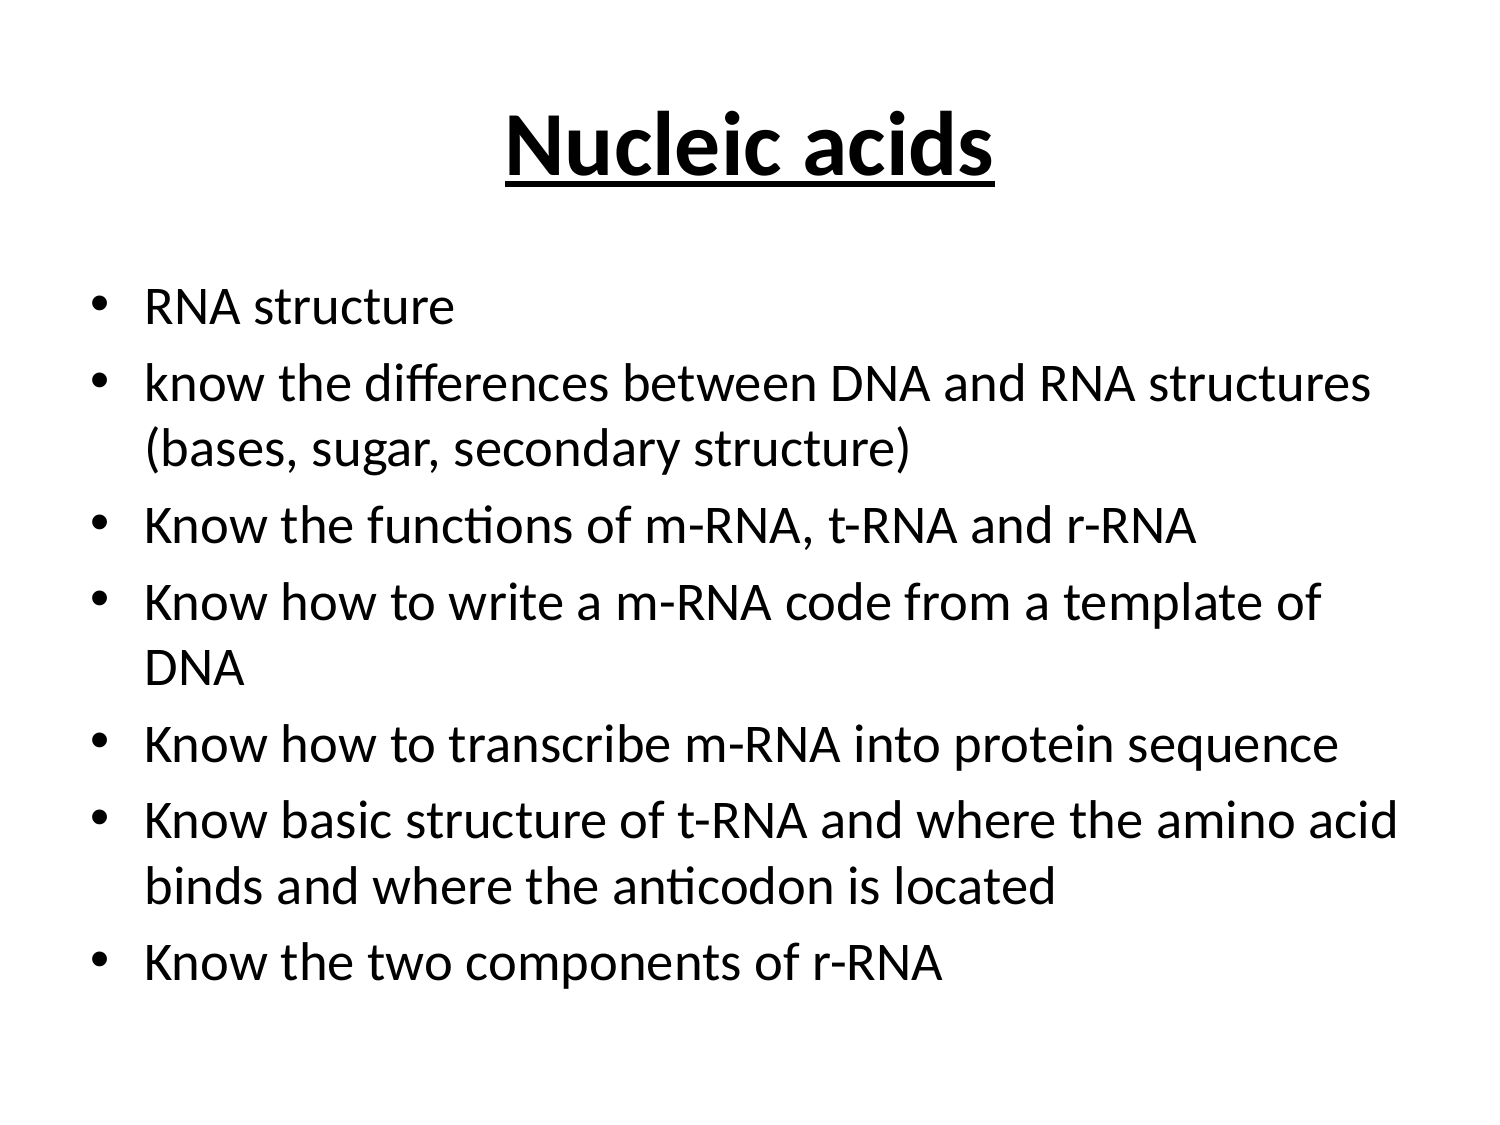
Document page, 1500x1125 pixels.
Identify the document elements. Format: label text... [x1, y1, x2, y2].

title Nucleic acids [75, 45, 1425, 233]
list RNA structure know the differences between DNA and RNA structures (bases, sugar, secondary structure) Know the functions of m-RNA, t-RNA and r-RNA Know how to write a m-RNA code from a template of DNA Know how to transcribe m-RNA into protein sequence Know basic structure of t-RNA and where the amino acid binds and where the anticodon is located Know the two components of r-RNA [75, 262, 1425, 1005]
